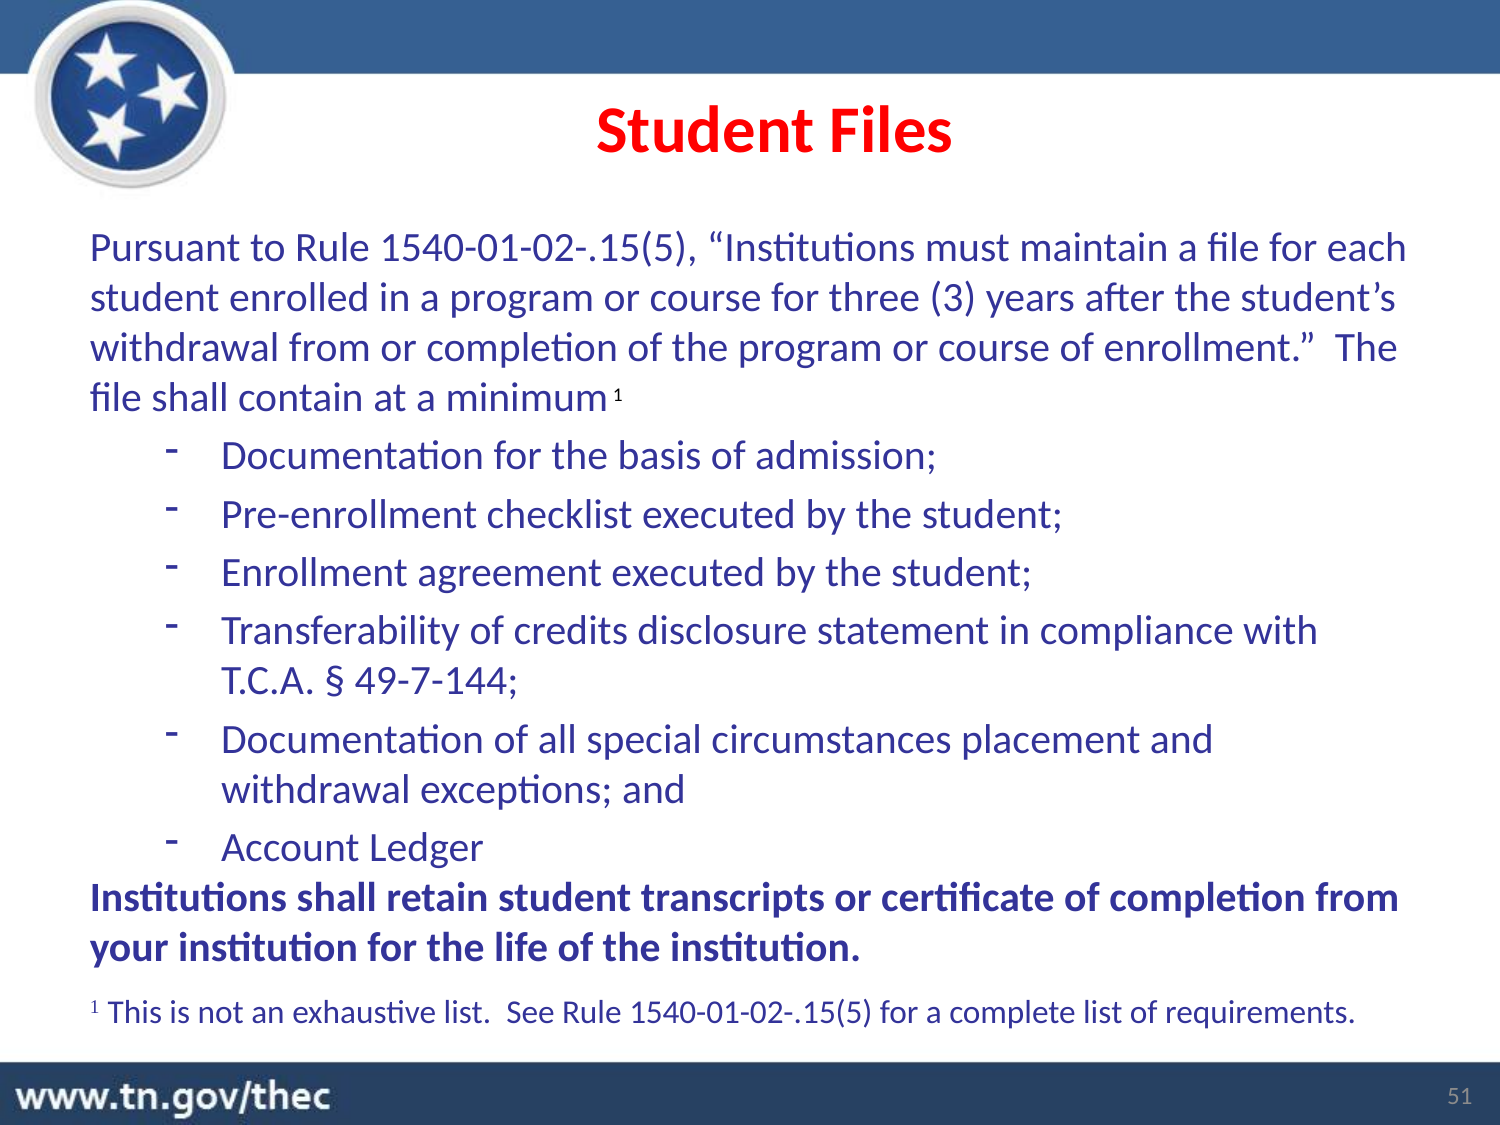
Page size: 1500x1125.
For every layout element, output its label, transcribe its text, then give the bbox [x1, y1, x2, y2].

picture [0, 0, 1500, 1125]
text_box Pursuant to Rule 1540-01-02-.15(5), “Institutions must maintain a file for each student enrolled in a program or course for three (3) years after the student’s withdrawal from or completion of the program or course of enrollment.” The file shall contain at a minimum 1 Documentation for the basis of admission; Pre-enrollment checklist executed by the student; Enrollment agreement executed by the student; Transferability of credits disclosure statement in compliance with T.C.A. § 49-7-144; Documentation of all special circumstances placement and withdrawal exceptions; and Account Ledger Institutions shall retain student transcripts or certificate of completion from your institution for the life of the institution. 1 This is not an exhaustive list. See Rule 1540-01-02-.15(5) for a complete list of requirements. [74, 212, 1425, 1050]
text_box Student Files [150, 75, 1400, 188]
slide_number 51 [1137, 1065, 1488, 1125]
